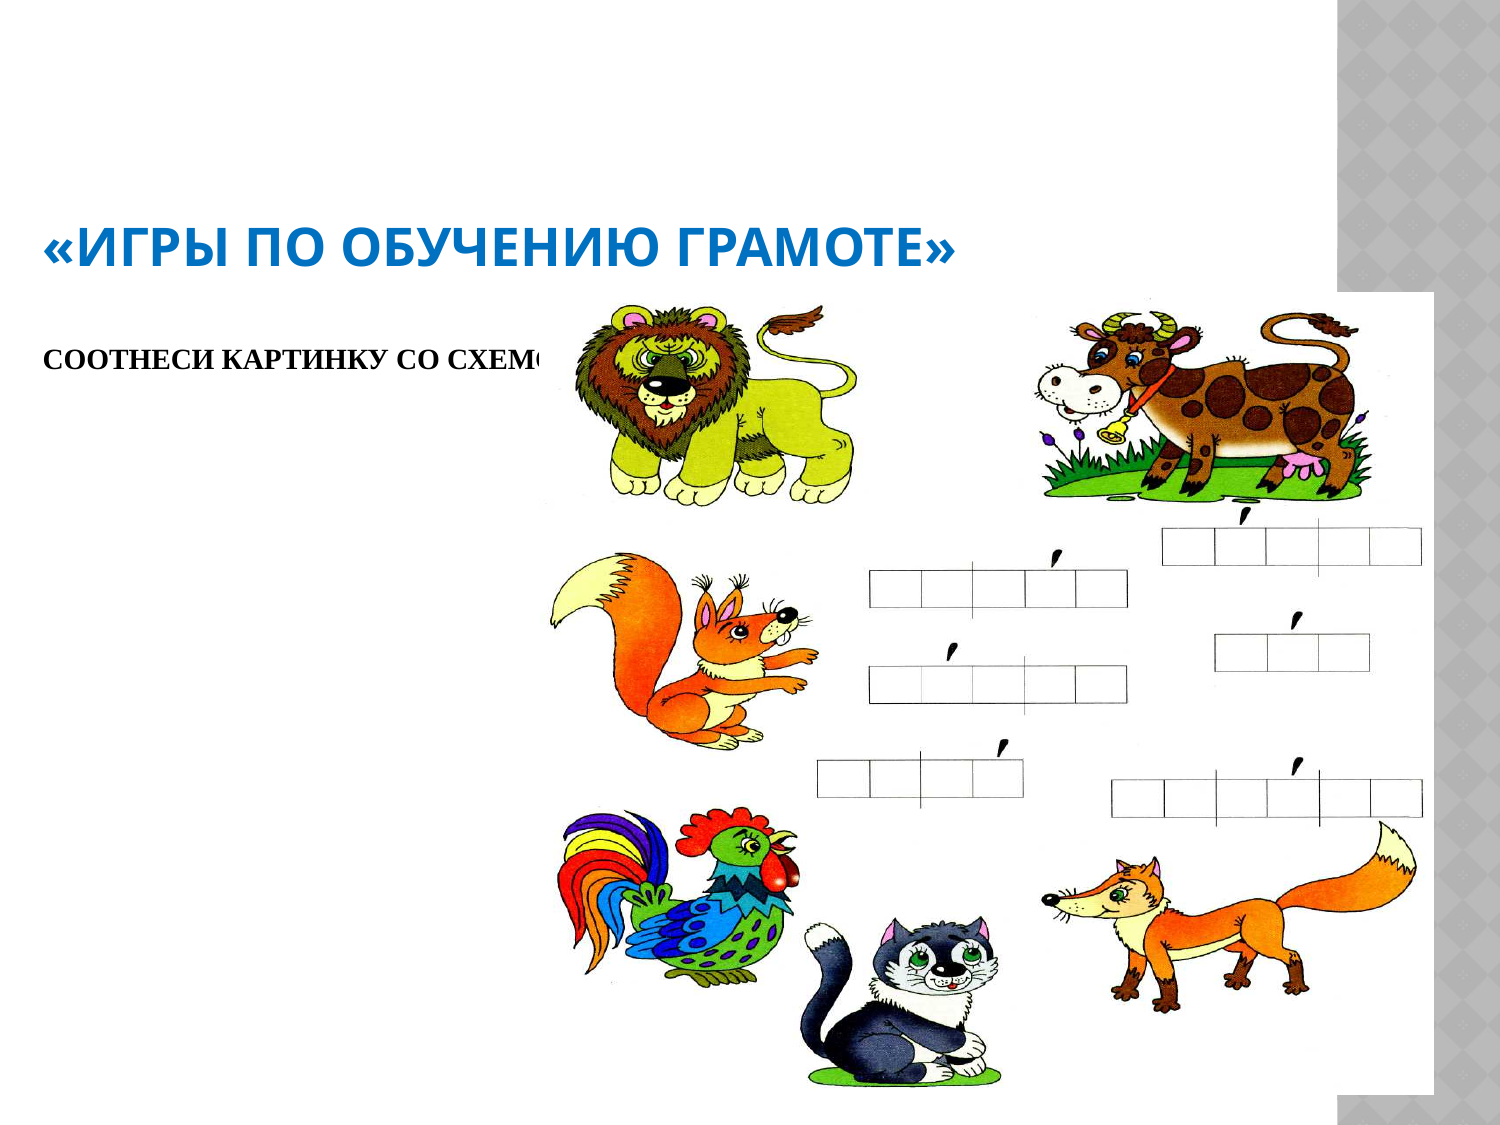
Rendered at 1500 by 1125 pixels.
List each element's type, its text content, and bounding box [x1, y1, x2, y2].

picture [538, 292, 1435, 1096]
title «Игры по обучению грамоте» Соотнеси картинку со схемой слова [35, 210, 1228, 440]
